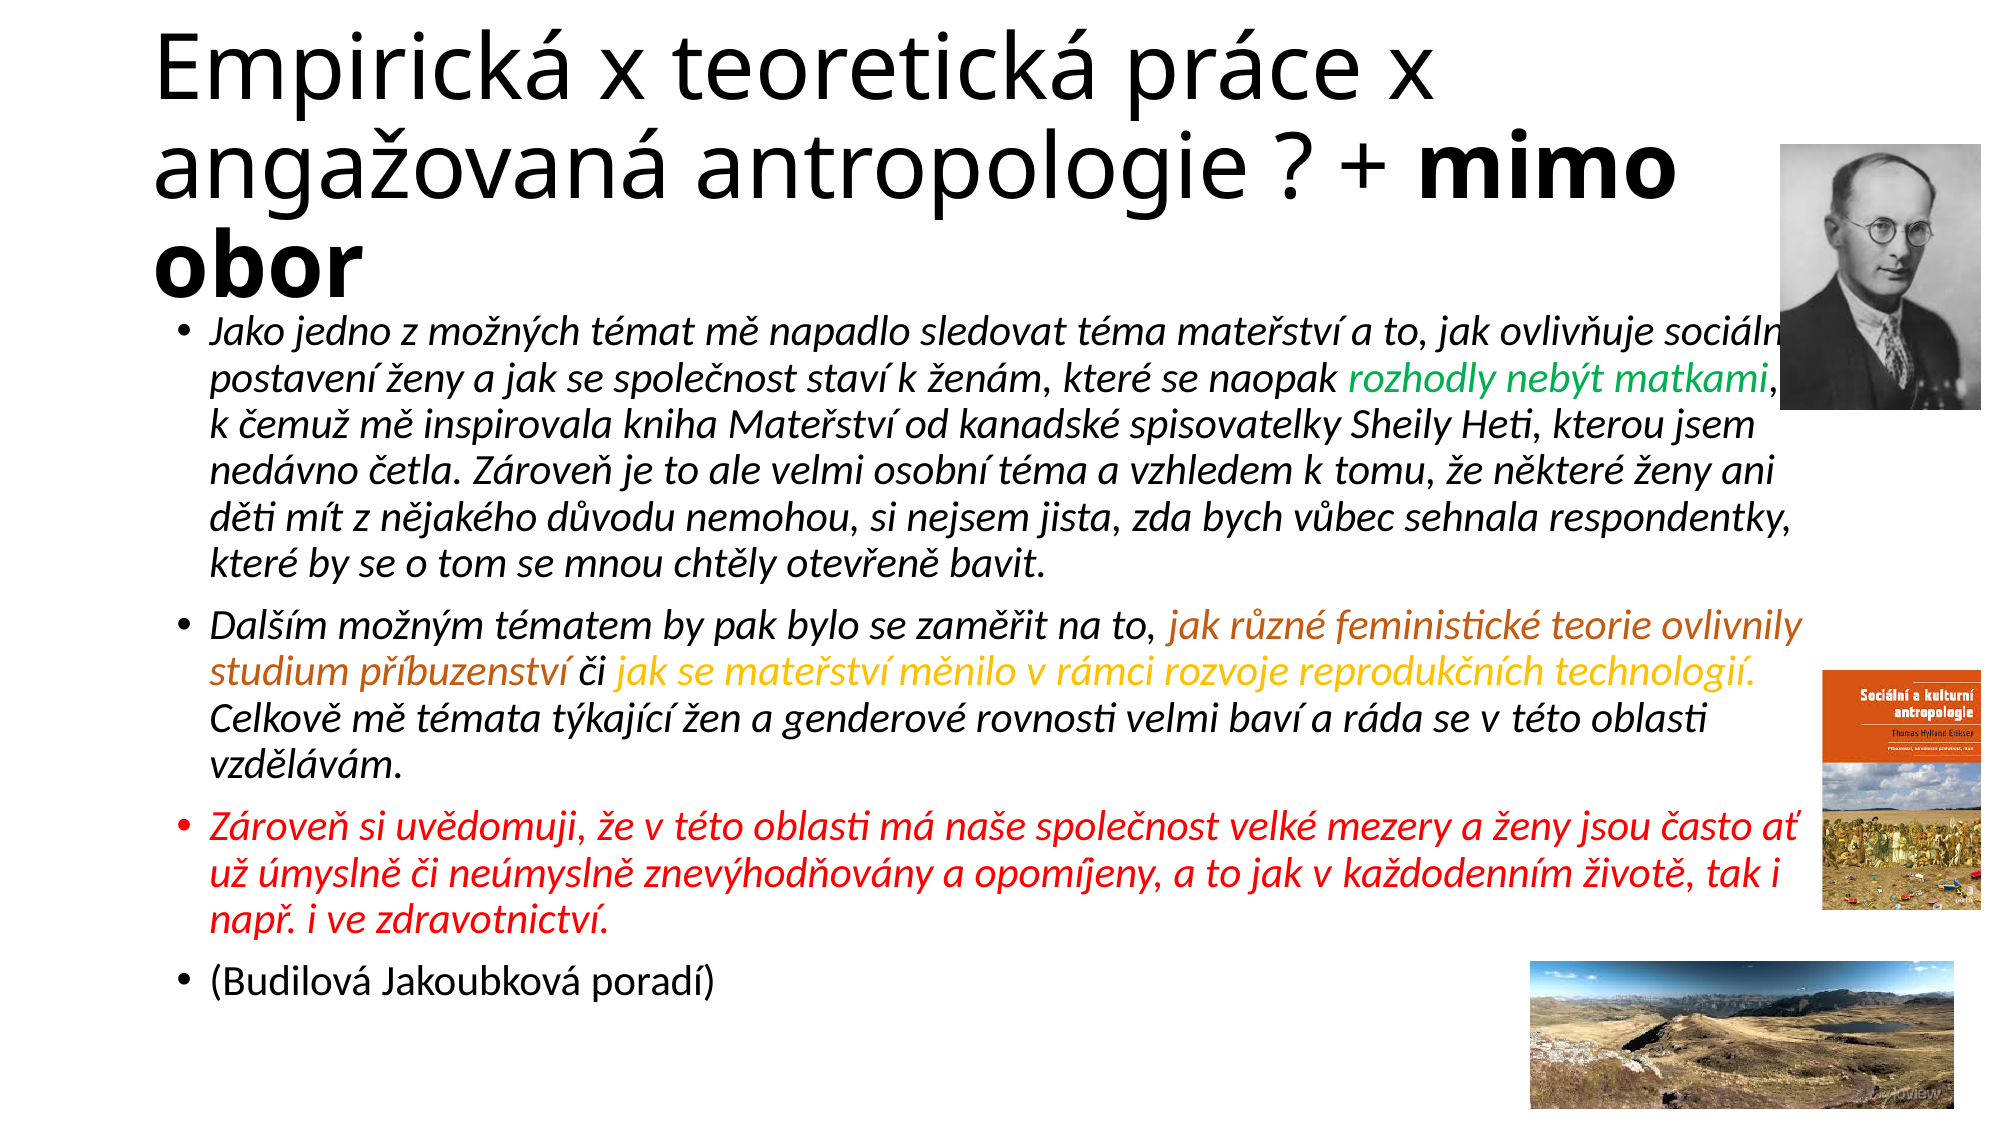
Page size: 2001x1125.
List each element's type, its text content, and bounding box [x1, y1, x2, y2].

list Jako jedno z možných témat mě napadlo sledovat téma mateřství a to, jak ovlivňuje sociální postavení ženy a jak se společnost staví k ženám, které se naopak rozhodly nebýt matkami, k čemuž mě inspirovala kniha Mateřství od kanadské spisovatelky Sheily Heti, kterou jsem nedávno četla. Zároveň je to ale velmi osobní téma a vzhledem k tomu, že některé ženy ani děti mít z nějakého důvodu nemohou, si nejsem jista, zda bych vůbec sehnala respondentky, které by se o tom se mnou chtěly otevřeně bavit. Dalším možným tématem by pak bylo se zaměřit na to, jak různé feministické teorie ovlivnily studium příbuzenství či jak se mateřství měnilo v rámci rozvoje reprodukčních technologií. Celkově mě témata týkající žen a genderové rovnosti velmi baví a ráda se v této oblasti vzdělávám. Zároveň si uvědomuji, že v této oblasti má naše společnost velké mezery a ženy jsou často ať už úmyslně či neúmyslně znevýhodňovány a opomíjeny, a to jak v každodenním životě, tak i např. i ve zdravotnictví. (Budilová Jakoubková poradí) [161, 301, 1863, 1015]
picture [1812, 670, 1981, 910]
picture [1780, 144, 1981, 410]
title Empirická x teoretická práce x angažovaná antropologie ? + mimo obor [137, 59, 1863, 278]
picture [1530, 961, 1954, 1110]
